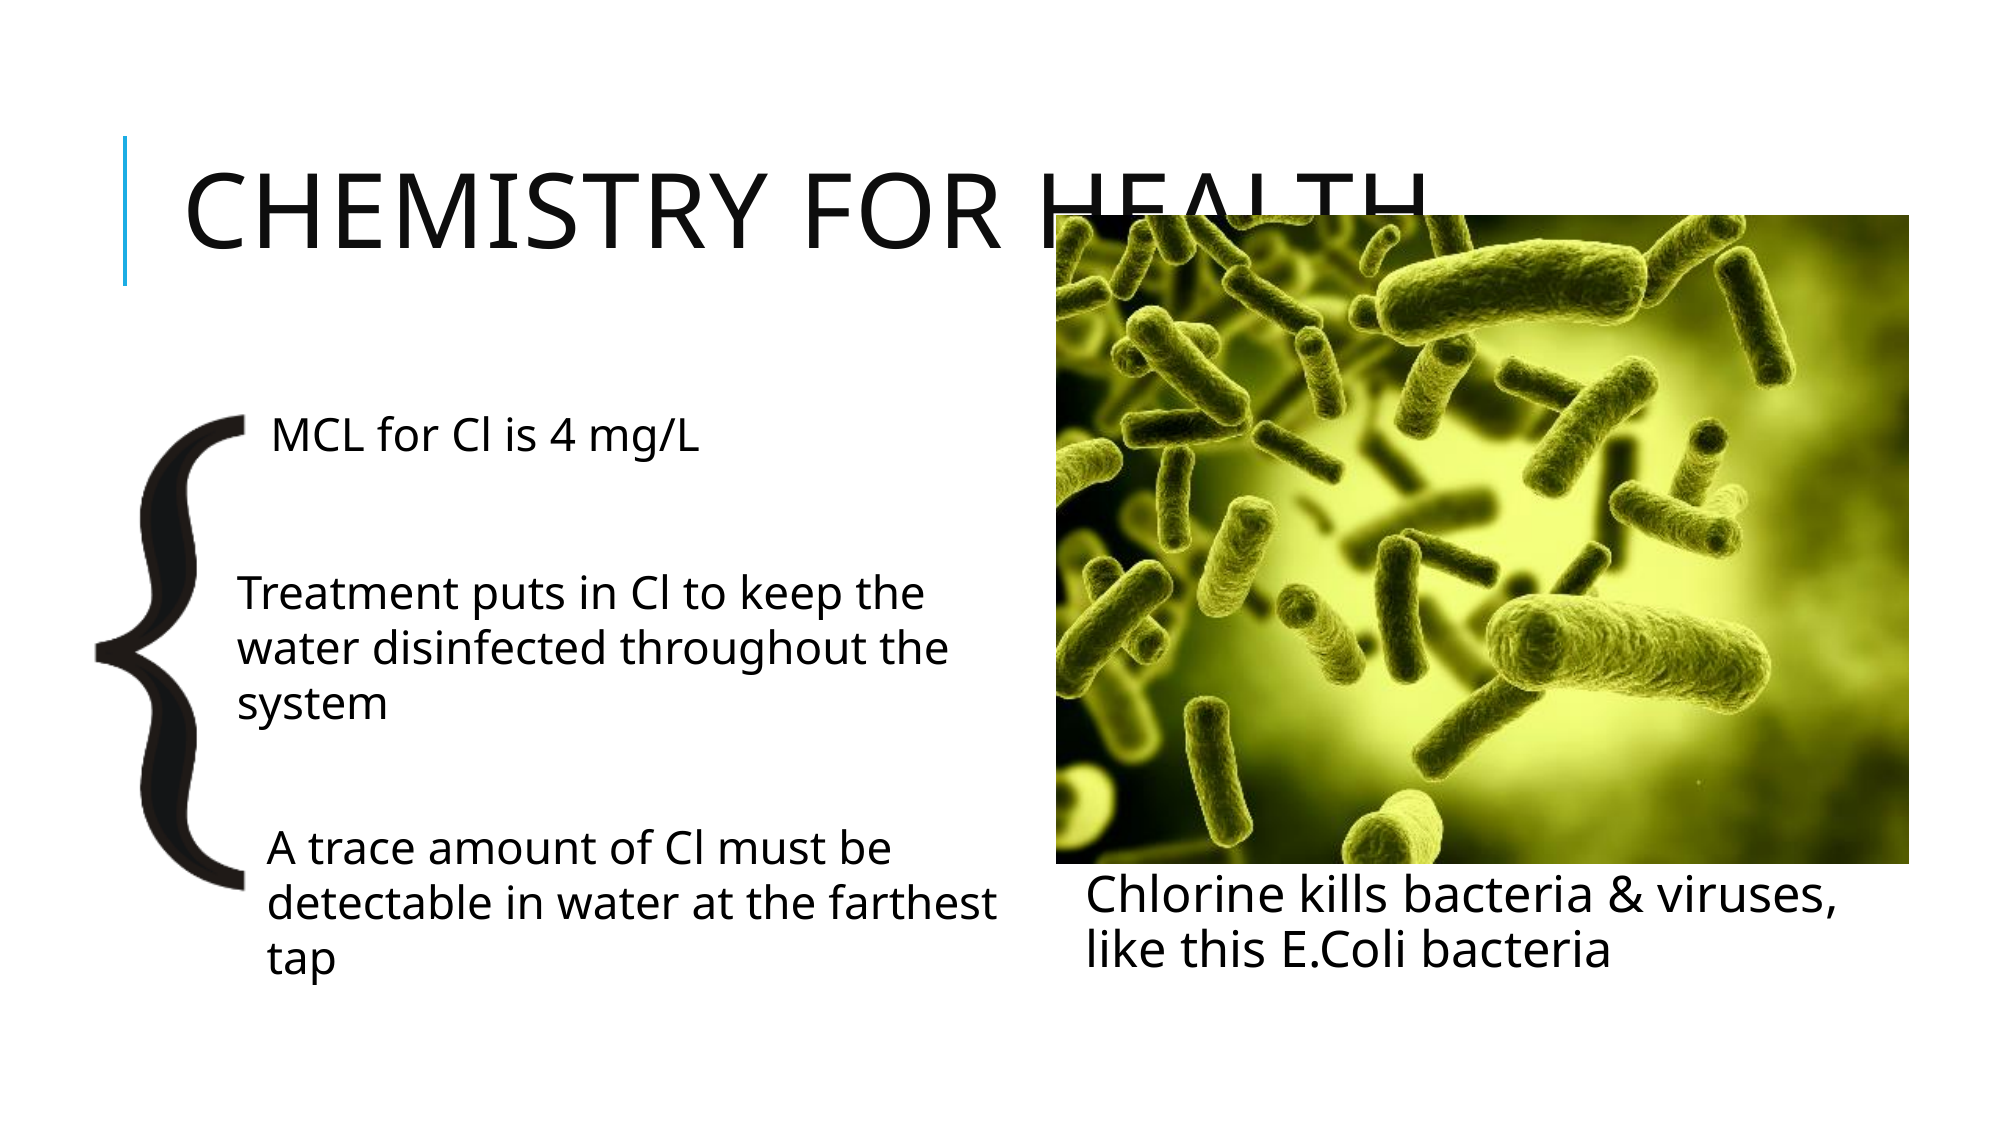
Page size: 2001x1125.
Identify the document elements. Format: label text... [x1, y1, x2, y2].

title Chemistry for health [168, 96, 1763, 342]
picture [1056, 215, 1909, 864]
list Chlorine kills bacteria & viruses, like this E.Coli bacteria [1078, 872, 1888, 1000]
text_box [21, 341, 1016, 962]
